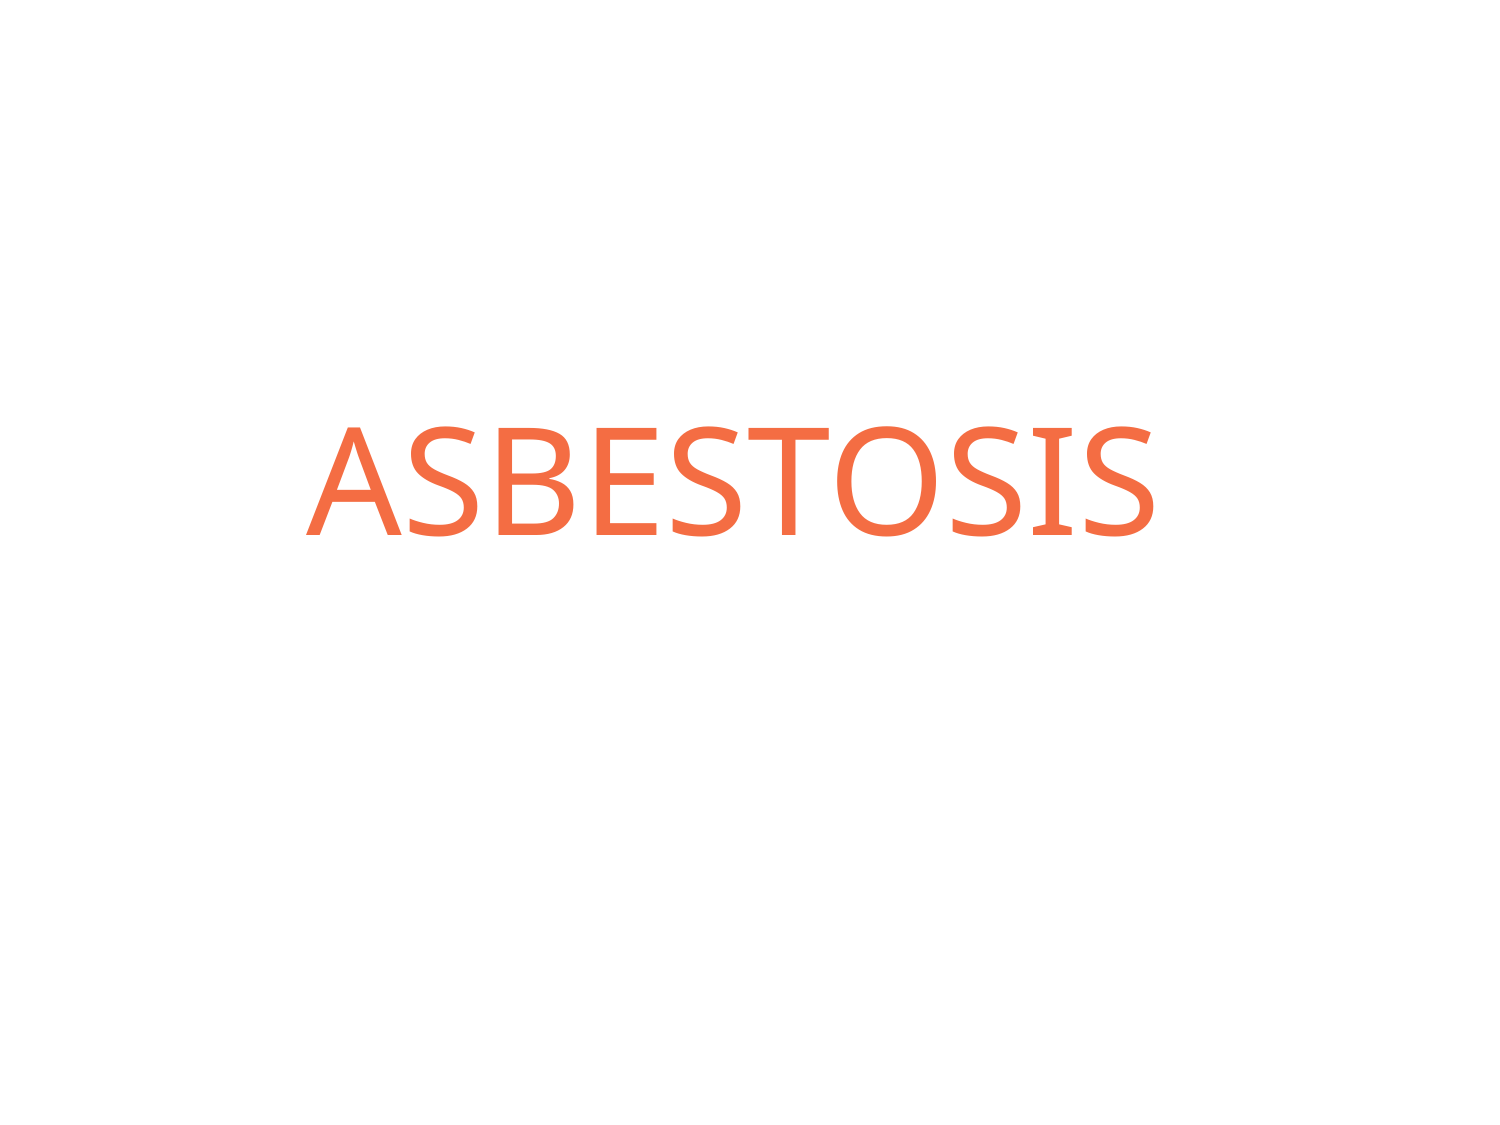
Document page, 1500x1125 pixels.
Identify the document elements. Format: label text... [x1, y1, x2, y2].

title ASBESTOSIS [112, 184, 1388, 576]
